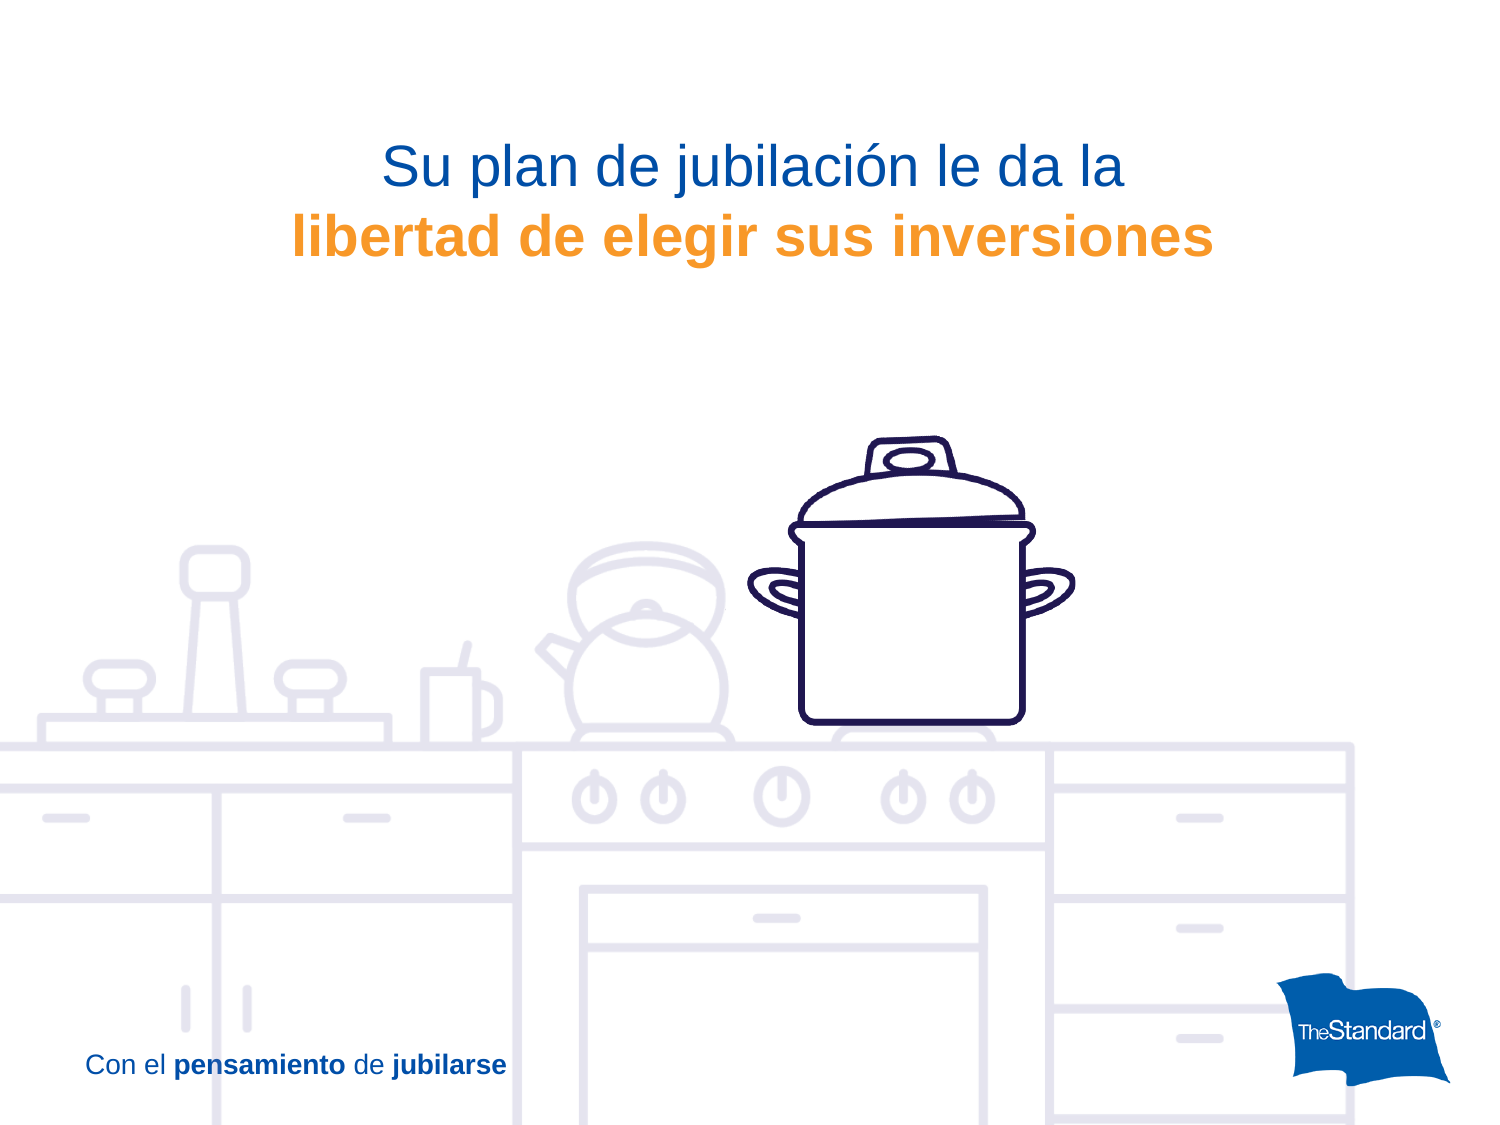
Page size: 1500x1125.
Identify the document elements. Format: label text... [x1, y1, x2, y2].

title Su plan de jubilación le da la libertad de elegir sus inversiones [231, 120, 1293, 235]
picture [0, 237, 1500, 1125]
